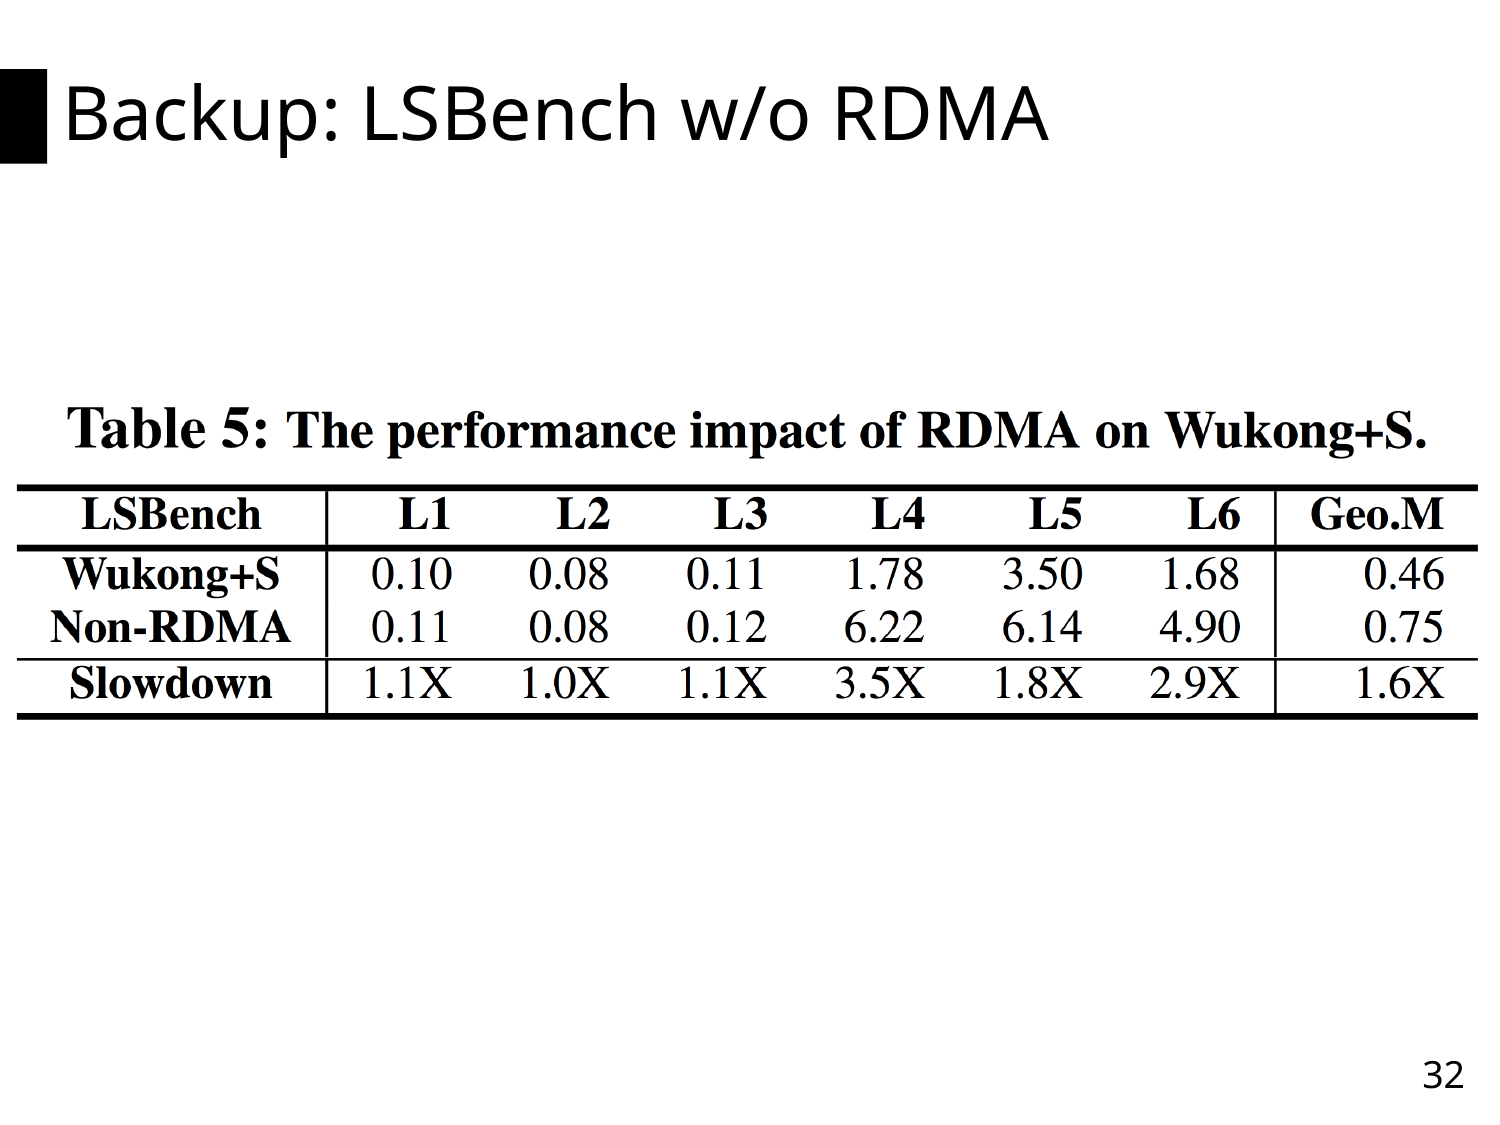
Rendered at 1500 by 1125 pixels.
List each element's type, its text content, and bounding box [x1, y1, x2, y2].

text_box [0, 69, 48, 164]
title Backup: LSBench w/o RDMA [47, 0, 1500, 233]
picture [0, 385, 1500, 740]
slide_number 32 [1374, 1046, 1481, 1106]
